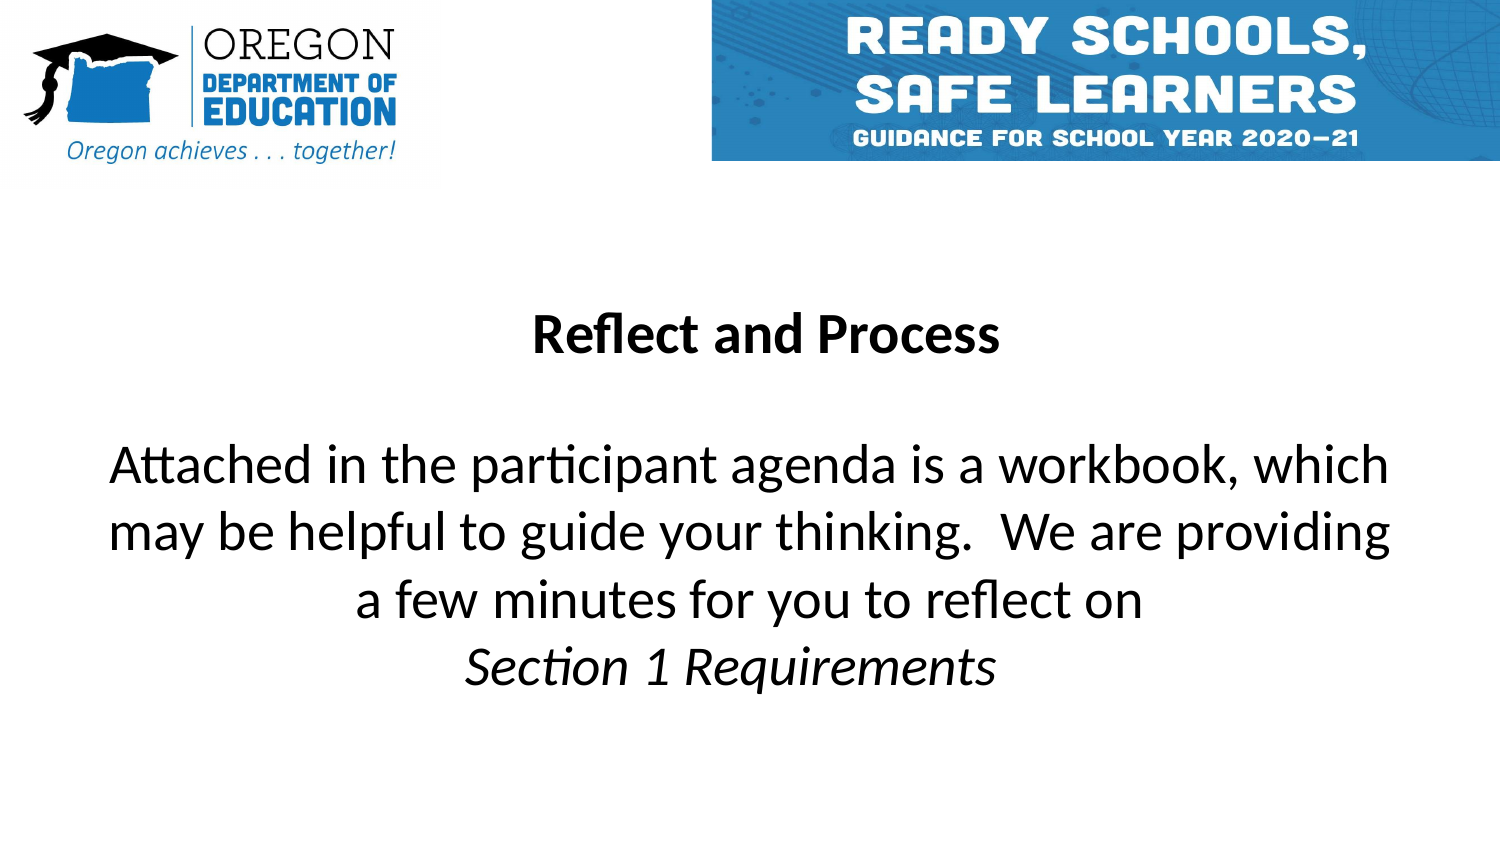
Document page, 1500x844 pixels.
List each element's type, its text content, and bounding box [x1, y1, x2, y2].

picture [0, 0, 441, 190]
text_box Attached in the participant agenda is a workbook, which may be helpful to guide your thinking. We are providing a few minutes for you to reflect on Section 1 Requirements [78, 419, 1421, 727]
text_box Reflect and Process [102, 252, 1445, 356]
picture [711, 0, 1500, 161]
